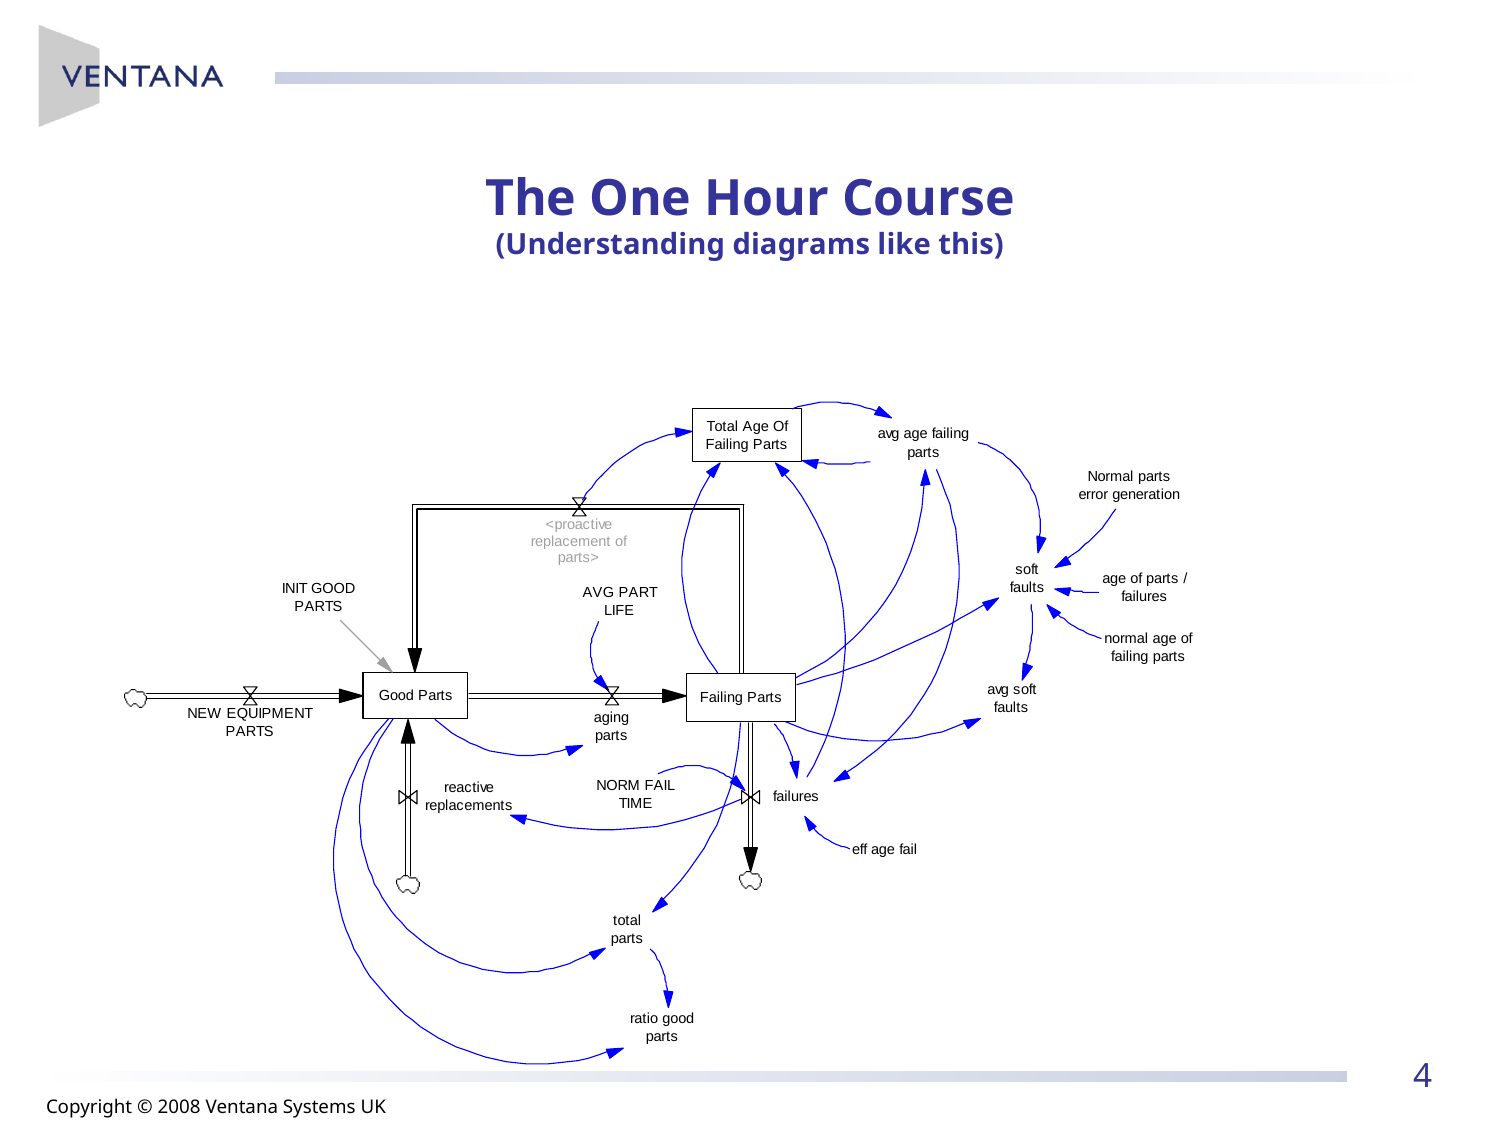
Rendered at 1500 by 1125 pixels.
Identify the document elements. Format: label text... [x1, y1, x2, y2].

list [4, 292, 1500, 1073]
title The One Hour Course (Understanding diagrams like this) [112, 137, 1388, 288]
picture [0, 0, 275, 153]
